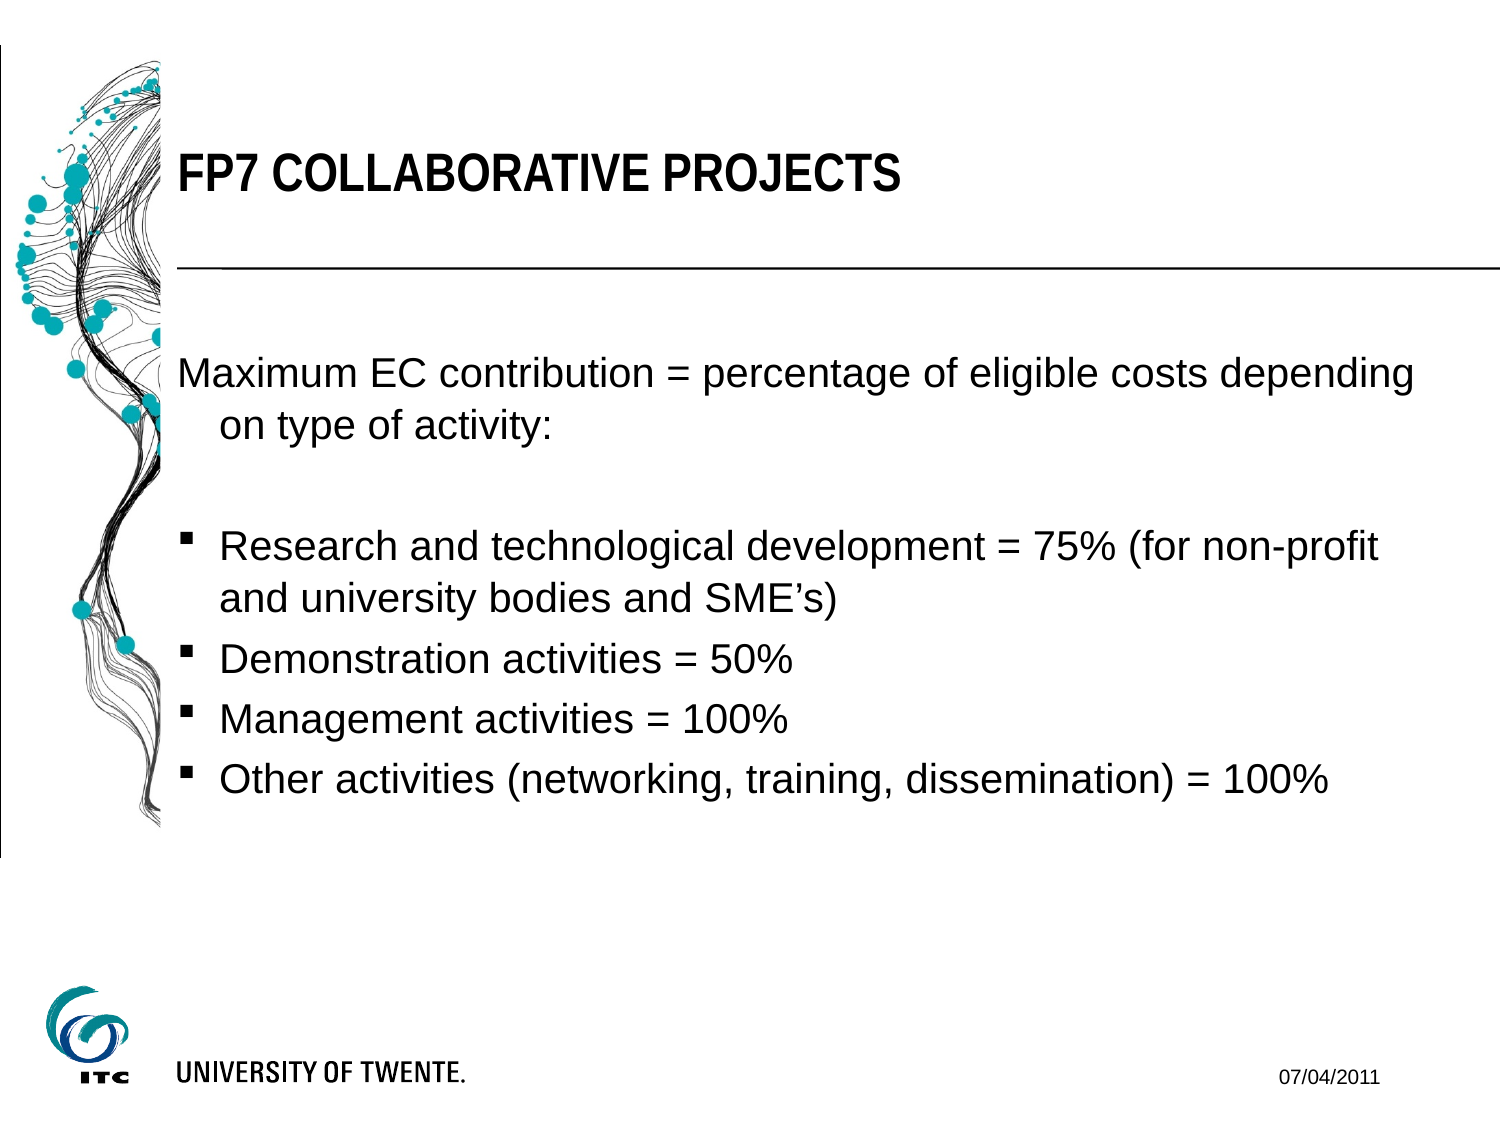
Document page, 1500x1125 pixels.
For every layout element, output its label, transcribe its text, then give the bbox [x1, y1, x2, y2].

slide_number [1241, 1049, 1397, 1125]
list FP7 Collaborative projects [177, 81, 1454, 203]
picture [0, 45, 161, 858]
list Maximum EC contribution = percentage of eligible costs depending on type of activity: Research and technological development = 75% (for non-profit and university bodies and SME’s) Demonstration activities = 50% Management activities = 100% Other activities (networking, training, dissemination) = 100% [176, 336, 1458, 921]
picture [45, 985, 129, 1084]
